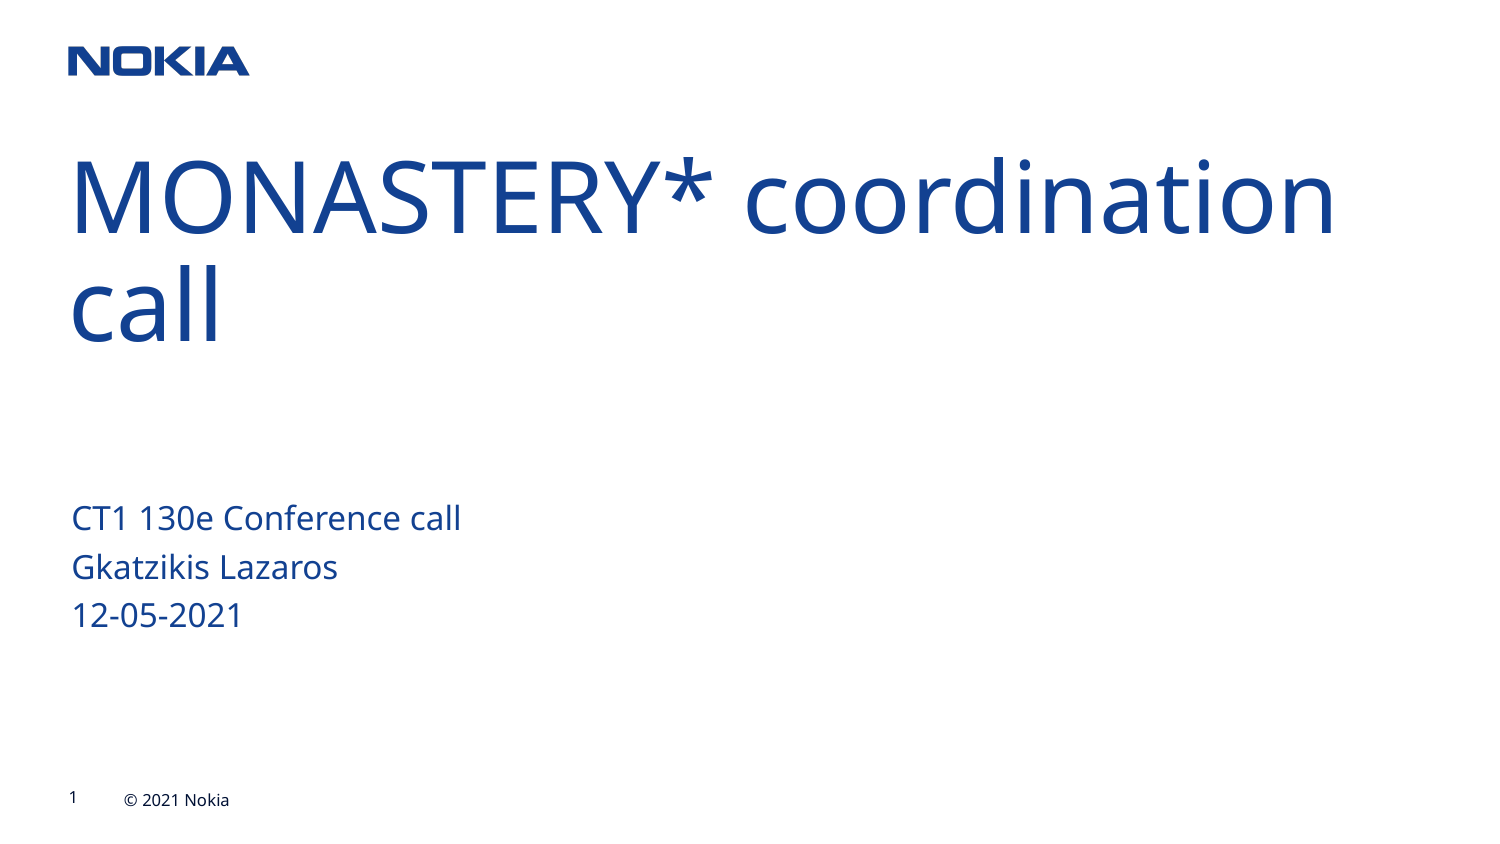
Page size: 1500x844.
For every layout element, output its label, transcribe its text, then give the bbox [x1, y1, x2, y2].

list CT1 130e Conference call Gkatzikis Lazaros 12-05-2021 [71, 501, 1432, 761]
title MONASTERY* coordination call [68, 147, 1432, 473]
picture [27, 5, 291, 117]
